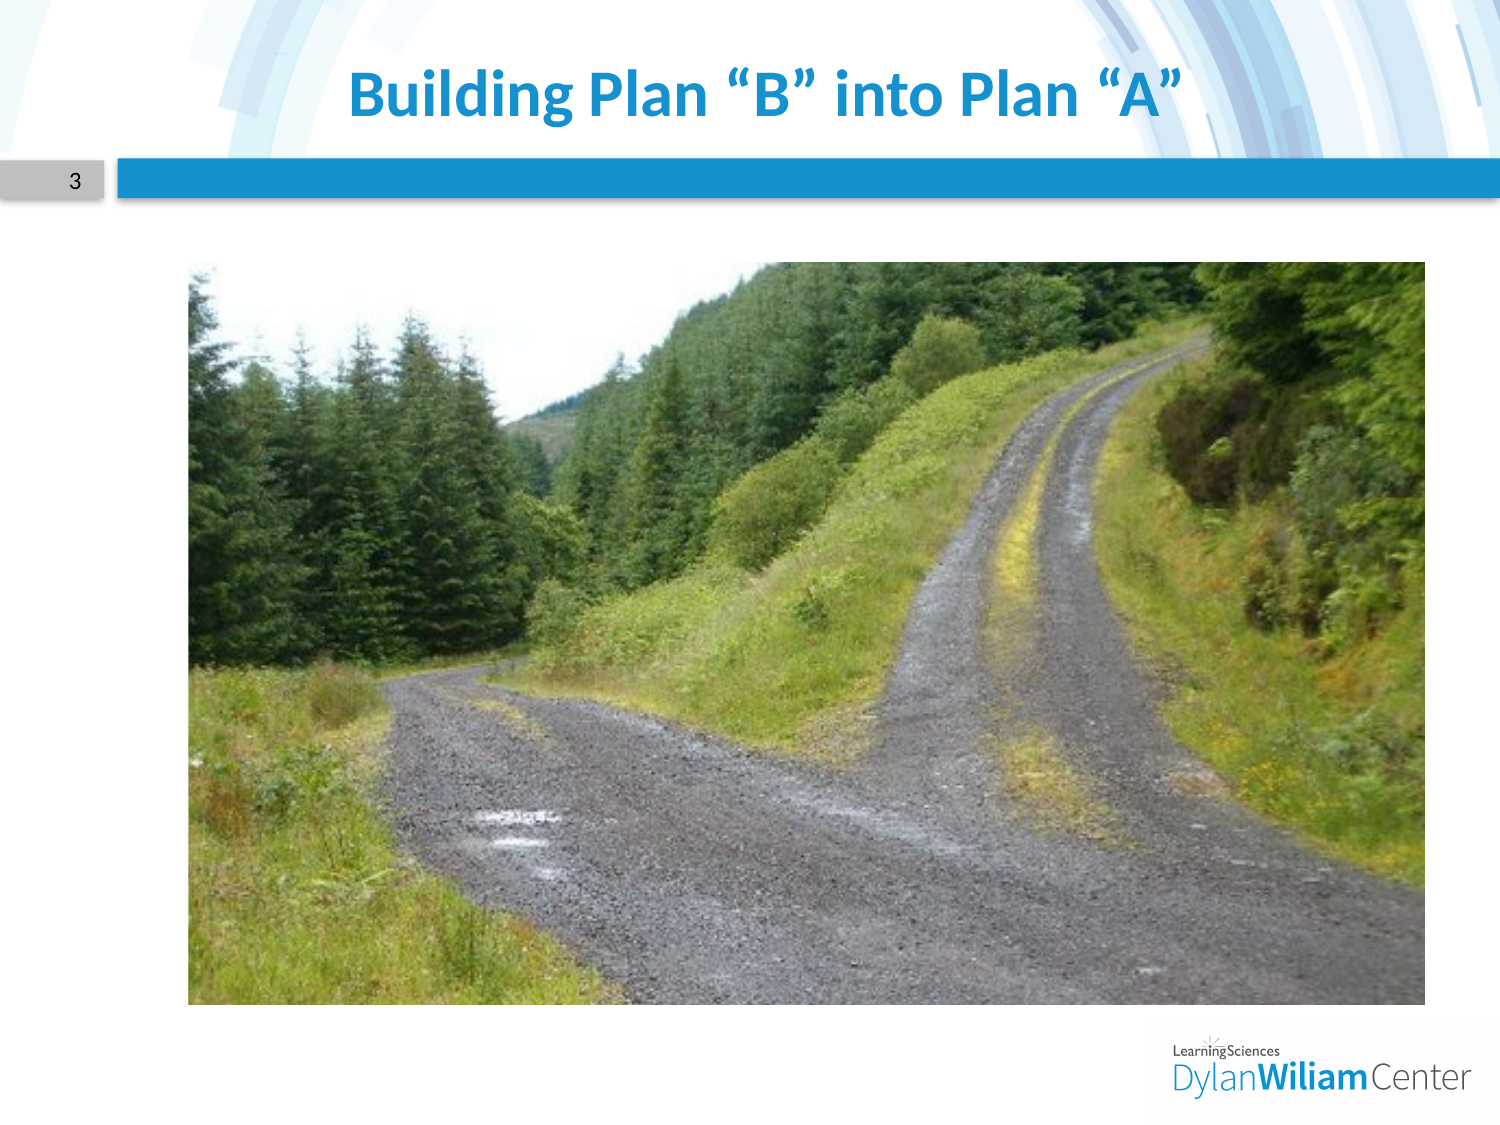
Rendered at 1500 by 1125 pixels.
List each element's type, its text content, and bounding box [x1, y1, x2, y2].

slide_number 3 [0, 160, 151, 199]
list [187, 262, 1426, 1006]
picture [1145, 1021, 1500, 1125]
picture [0, 0, 1500, 159]
title Building Plan “B” into Plan “A” [117, 38, 1418, 141]
